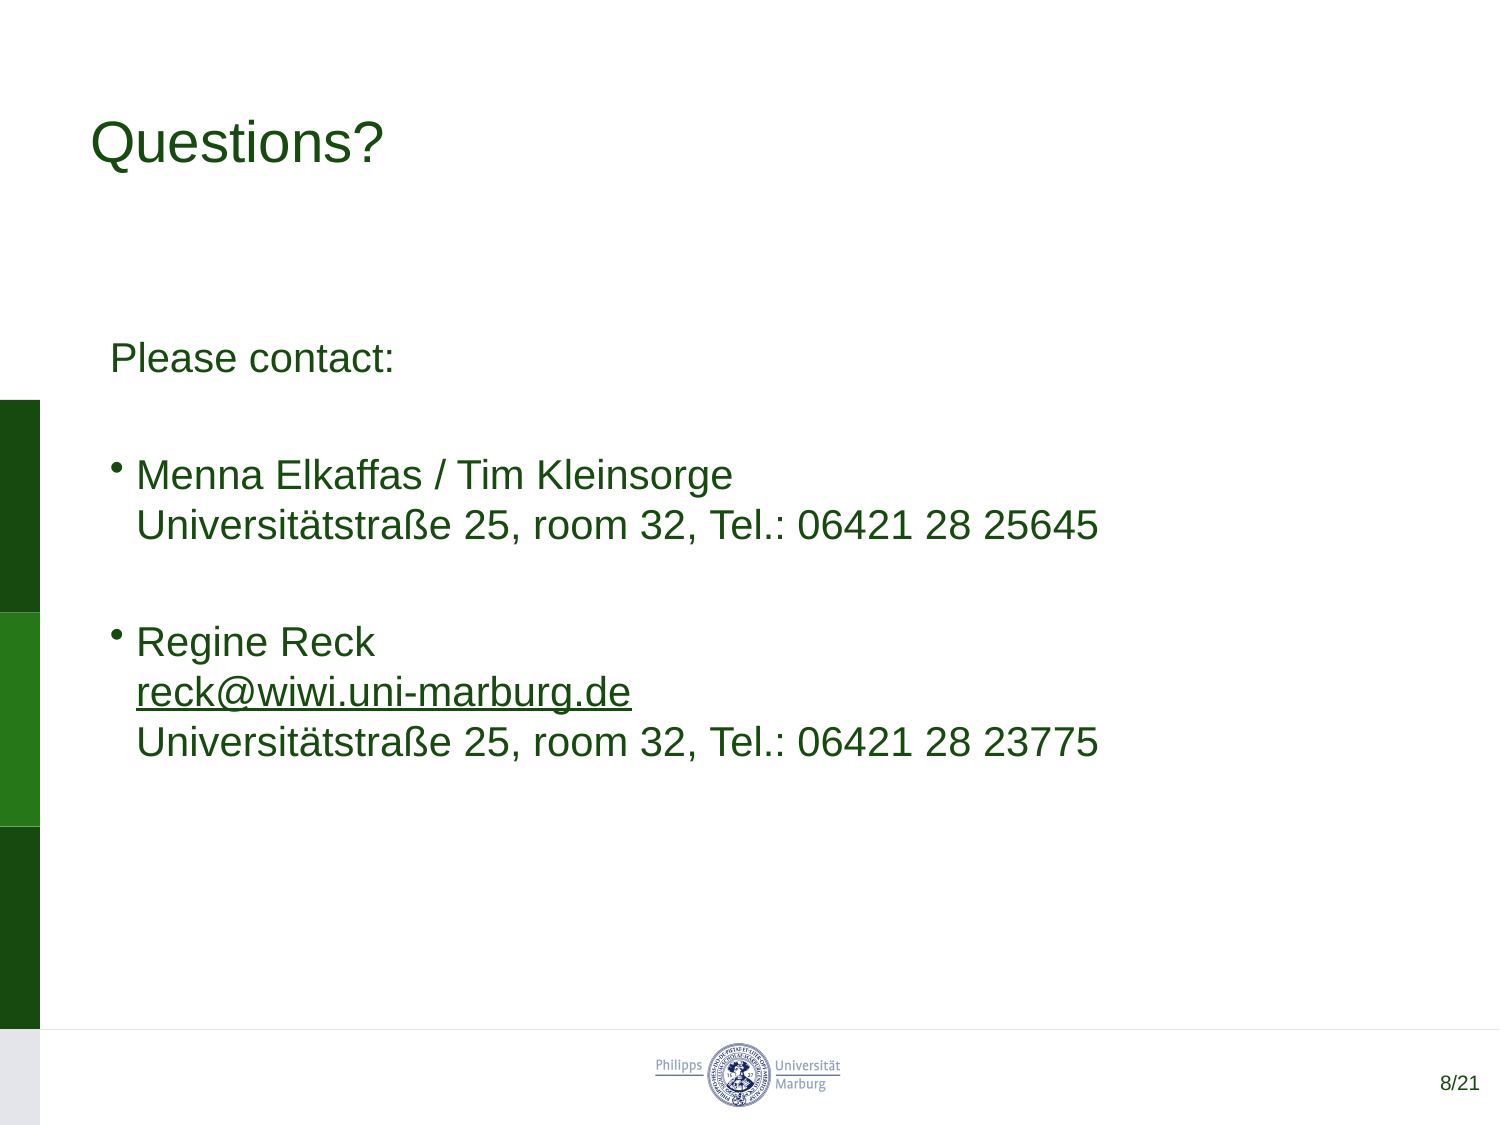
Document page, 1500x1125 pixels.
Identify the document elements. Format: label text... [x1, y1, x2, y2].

title Questions? [74, 44, 1426, 233]
list Please contact: Menna Elkaffas / Tim Kleinsorge Universitätstraße 25, room 32, Tel.: 06421 28 25645 Regine Reck reck@wiwi.uni-marburg.de Universitätstraße 25, room 32, Tel.: 06421 28 23775 [64, 323, 1416, 988]
slide_number 8/21 [1424, 1061, 1500, 1125]
